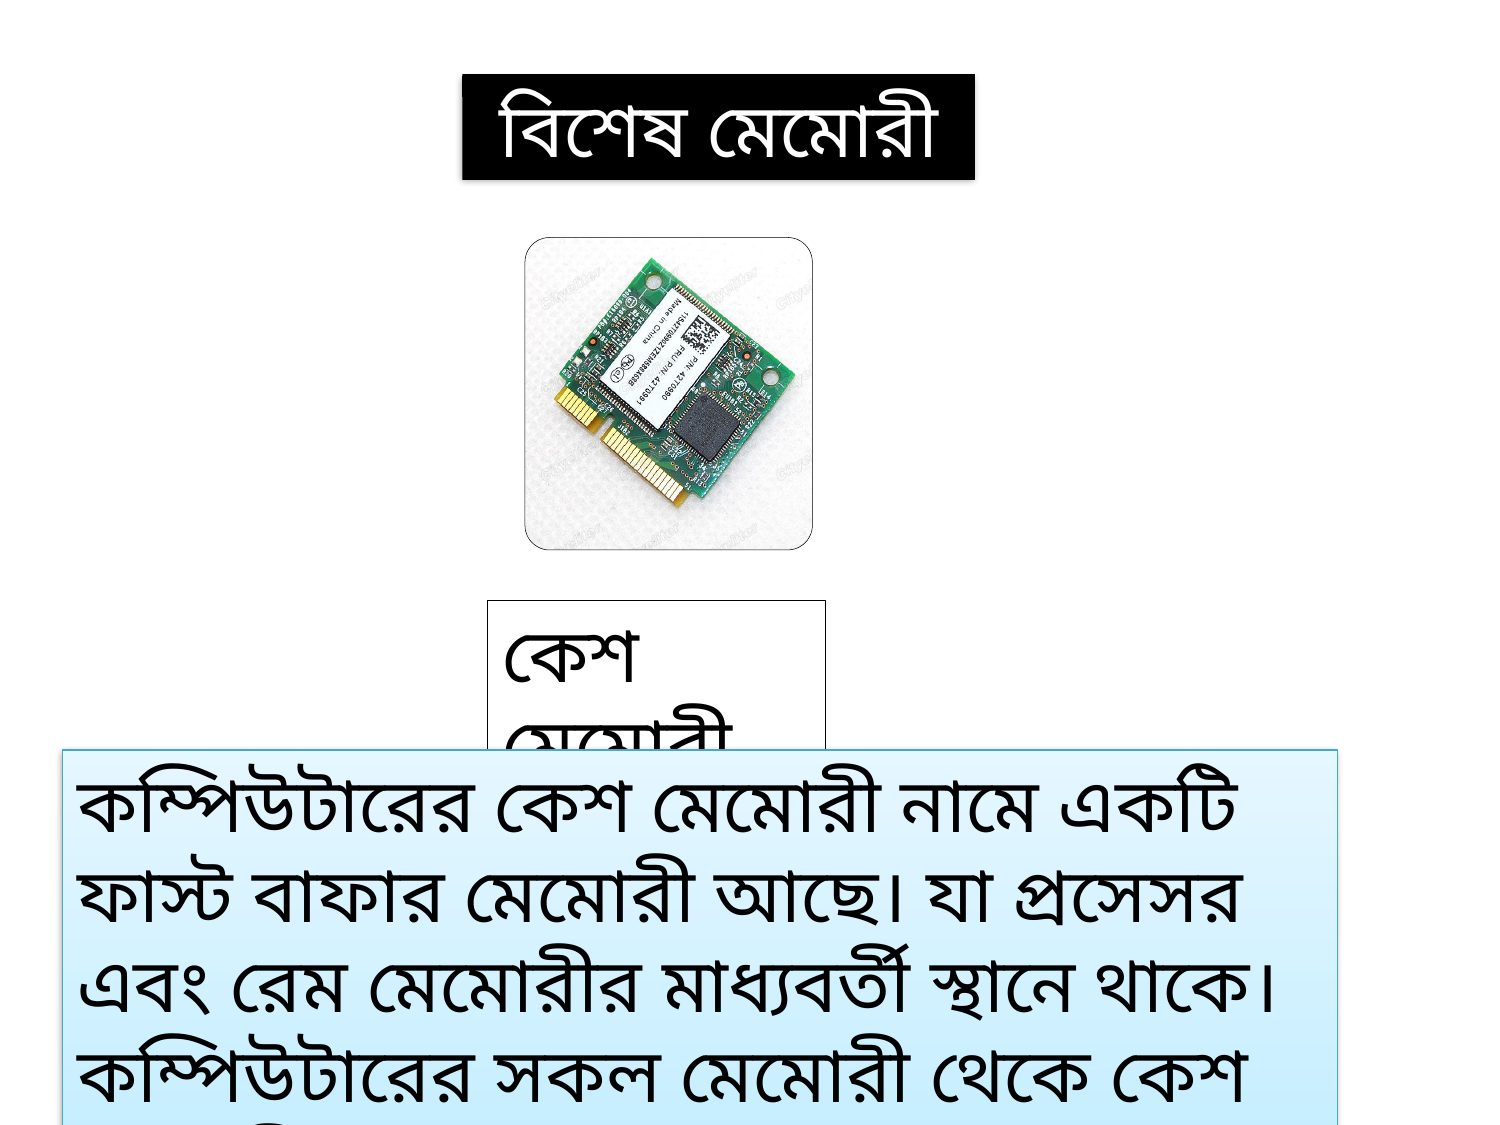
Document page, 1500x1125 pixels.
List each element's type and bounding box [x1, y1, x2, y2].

text_box [62, 74, 1338, 1125]
